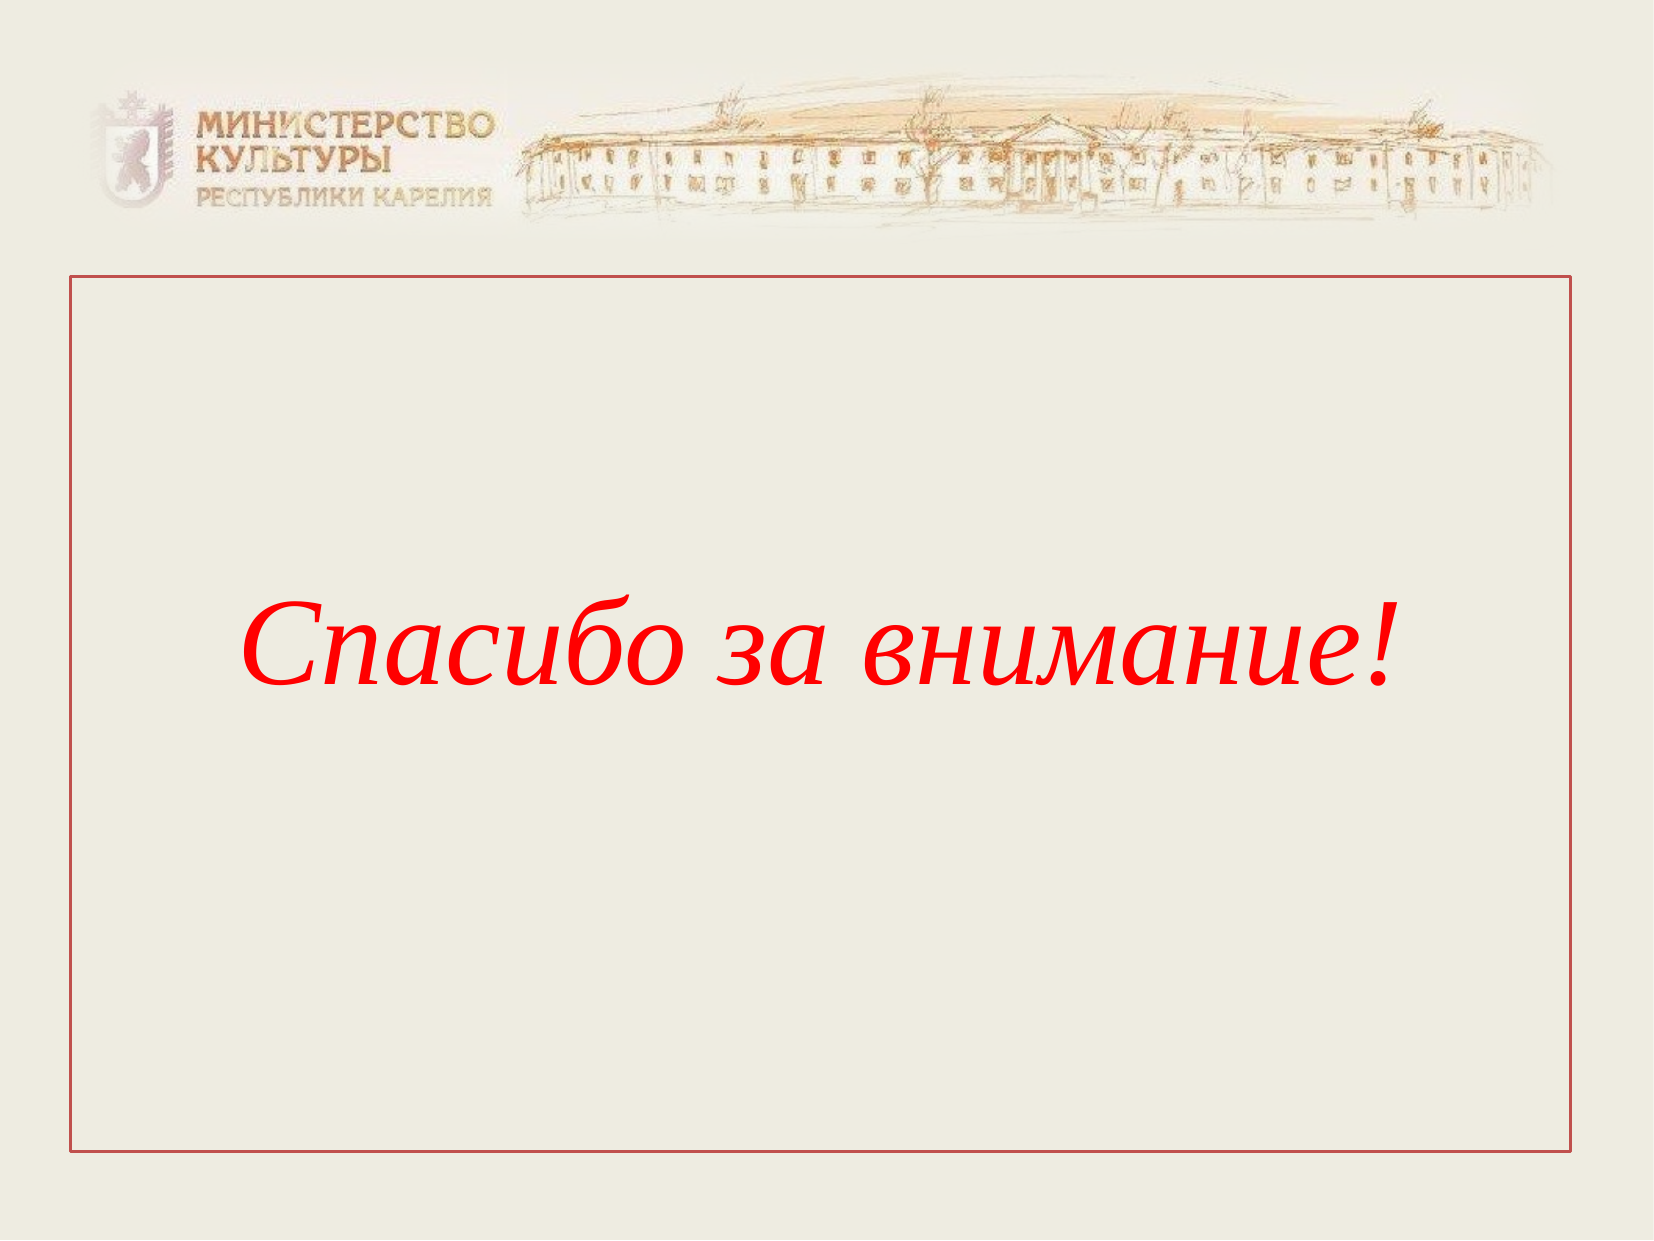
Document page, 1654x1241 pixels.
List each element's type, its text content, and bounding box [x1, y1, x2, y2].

picture [71, 31, 1571, 253]
text_box Спасибо за внимание! [70, 276, 1571, 1152]
